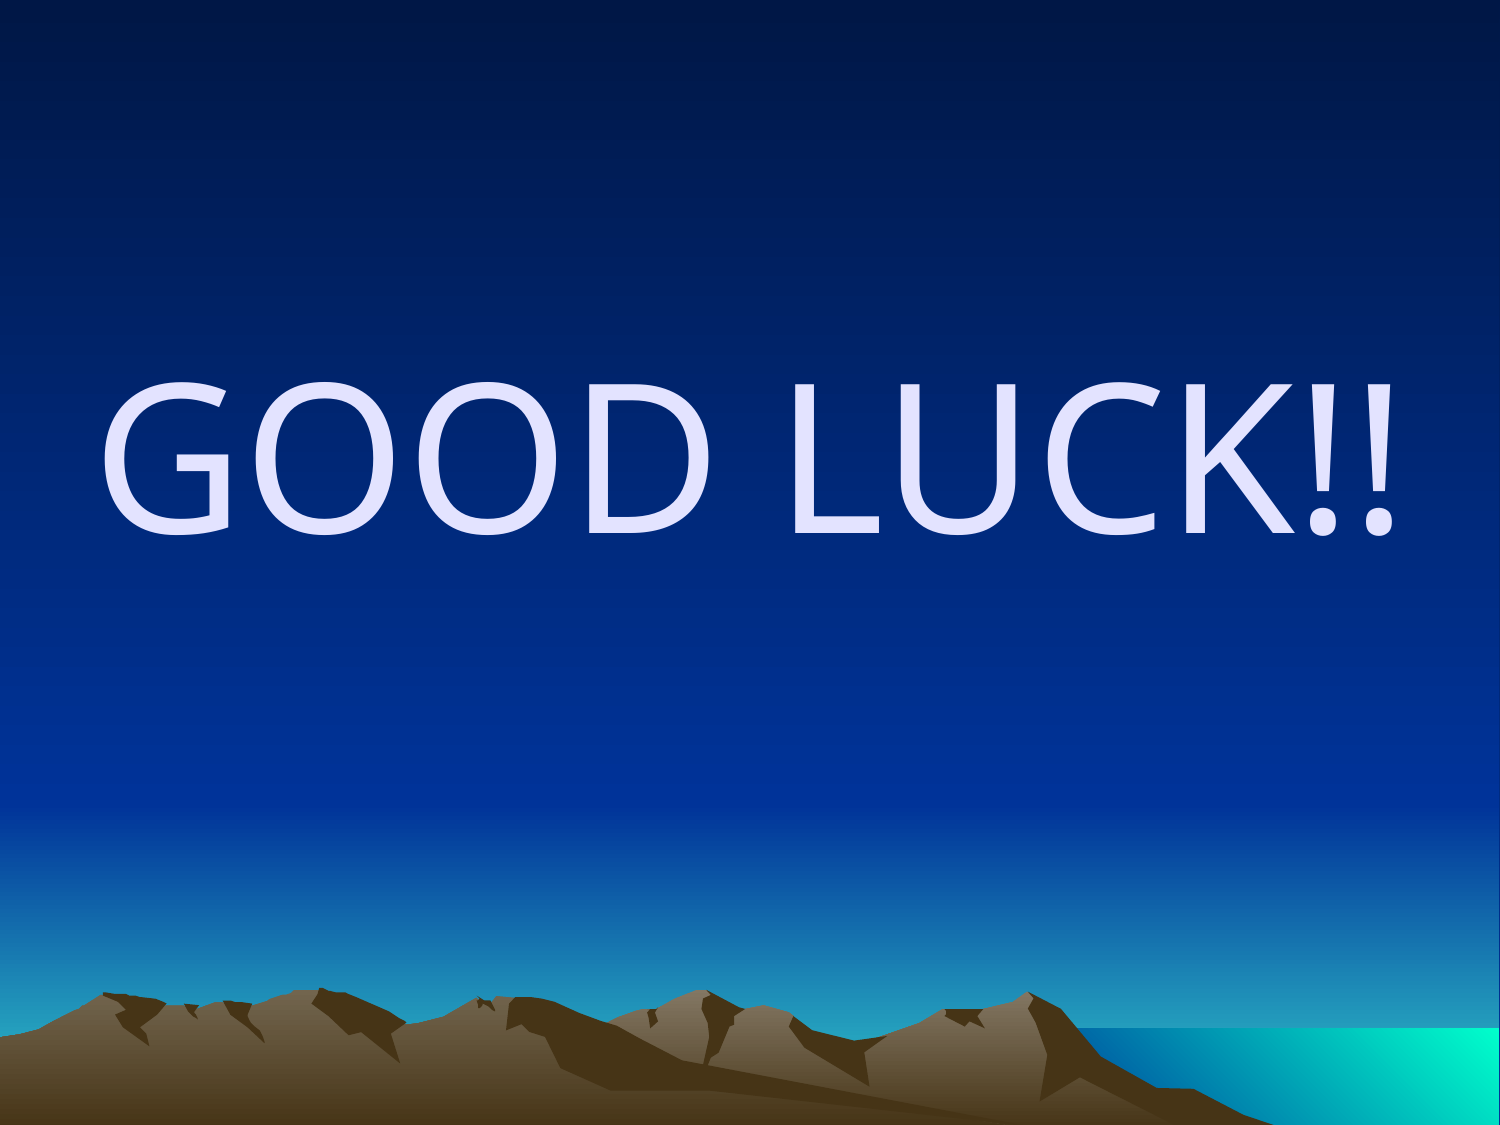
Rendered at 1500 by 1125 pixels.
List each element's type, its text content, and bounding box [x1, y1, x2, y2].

title GOOD LUCK!! [74, 237, 1426, 663]
